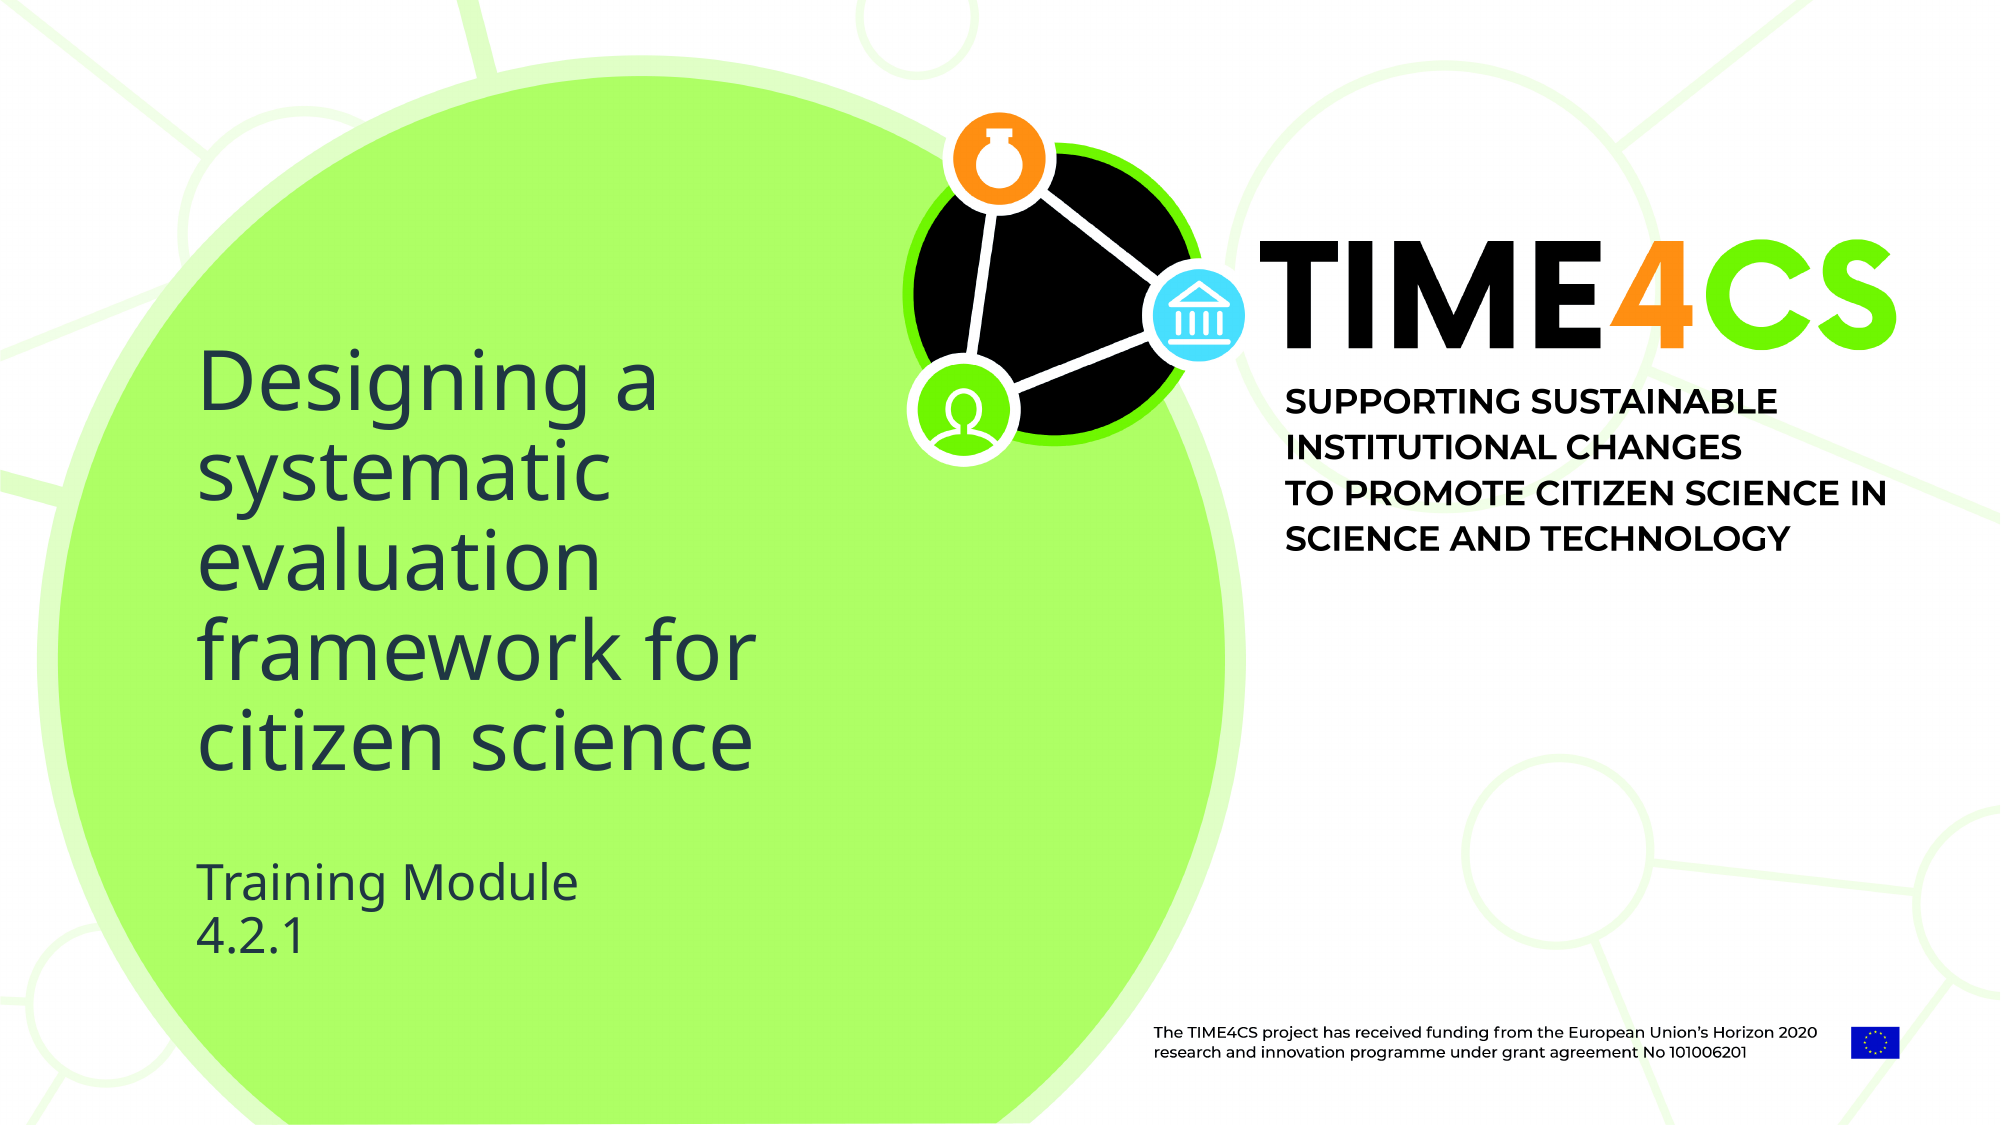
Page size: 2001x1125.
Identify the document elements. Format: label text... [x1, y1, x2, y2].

list Training Module 4.2.1 [182, 849, 721, 915]
picture [0, 0, 2001, 1125]
list Designing a systematic evaluation framework for citizen science [182, 331, 1022, 794]
